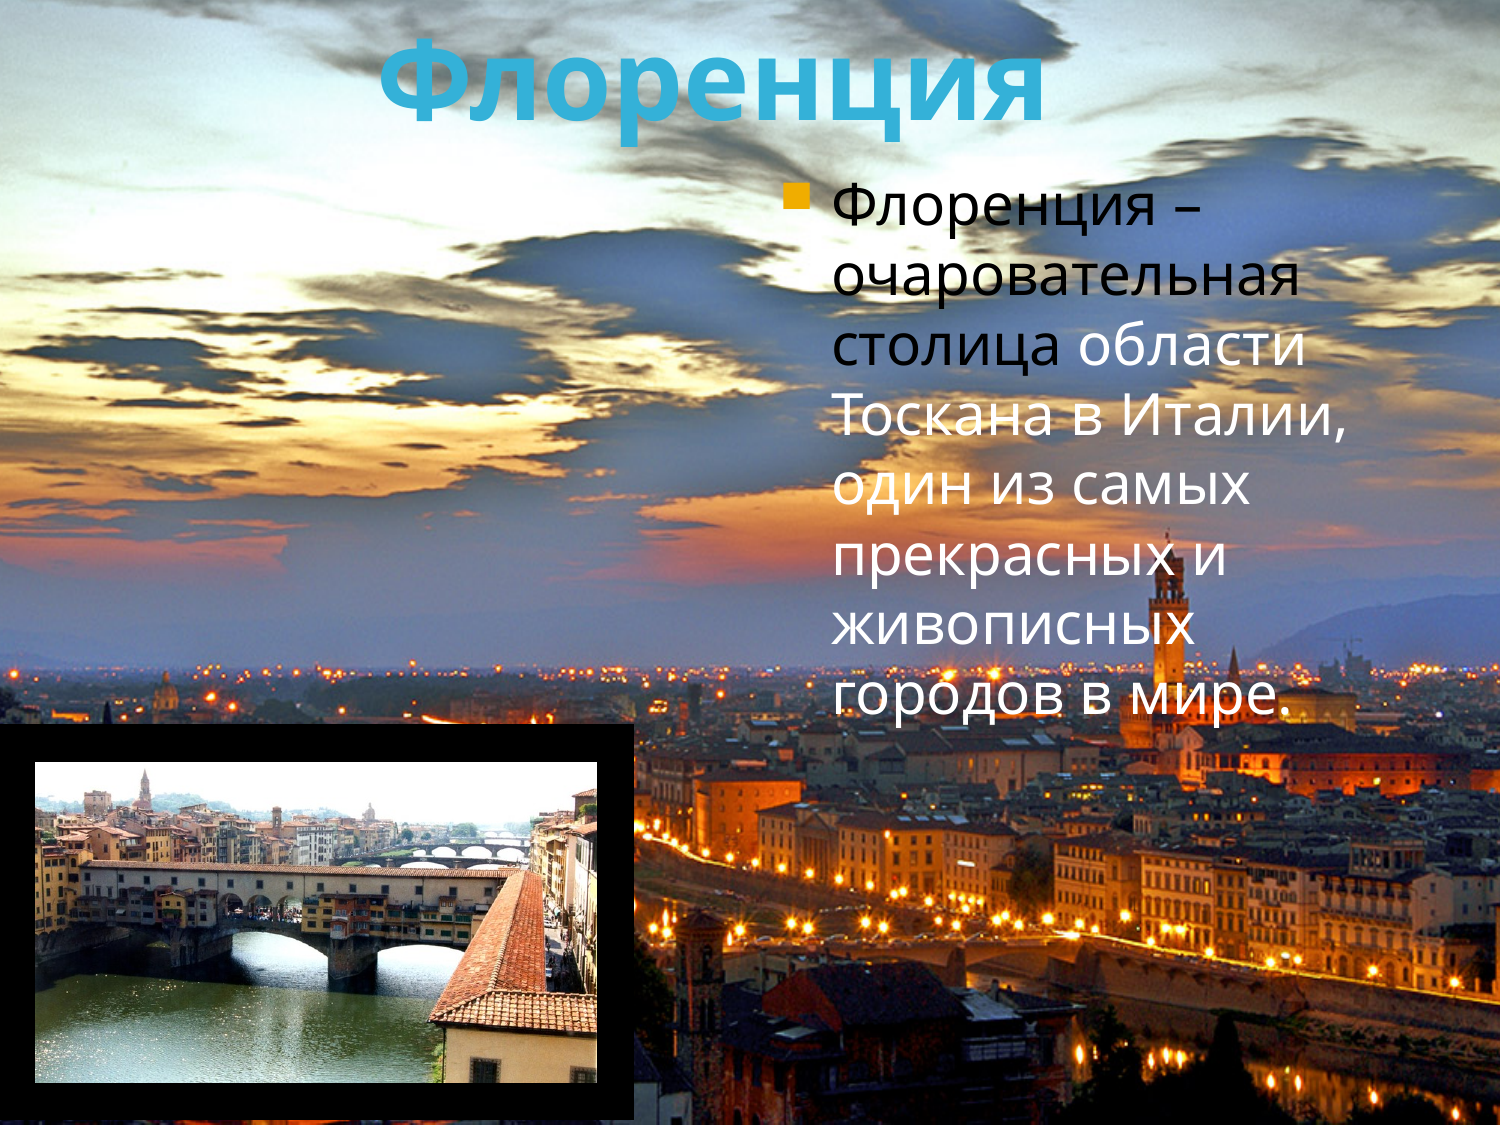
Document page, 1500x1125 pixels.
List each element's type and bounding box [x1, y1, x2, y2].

picture [0, 0, 1500, 1125]
list [35, 761, 597, 1083]
